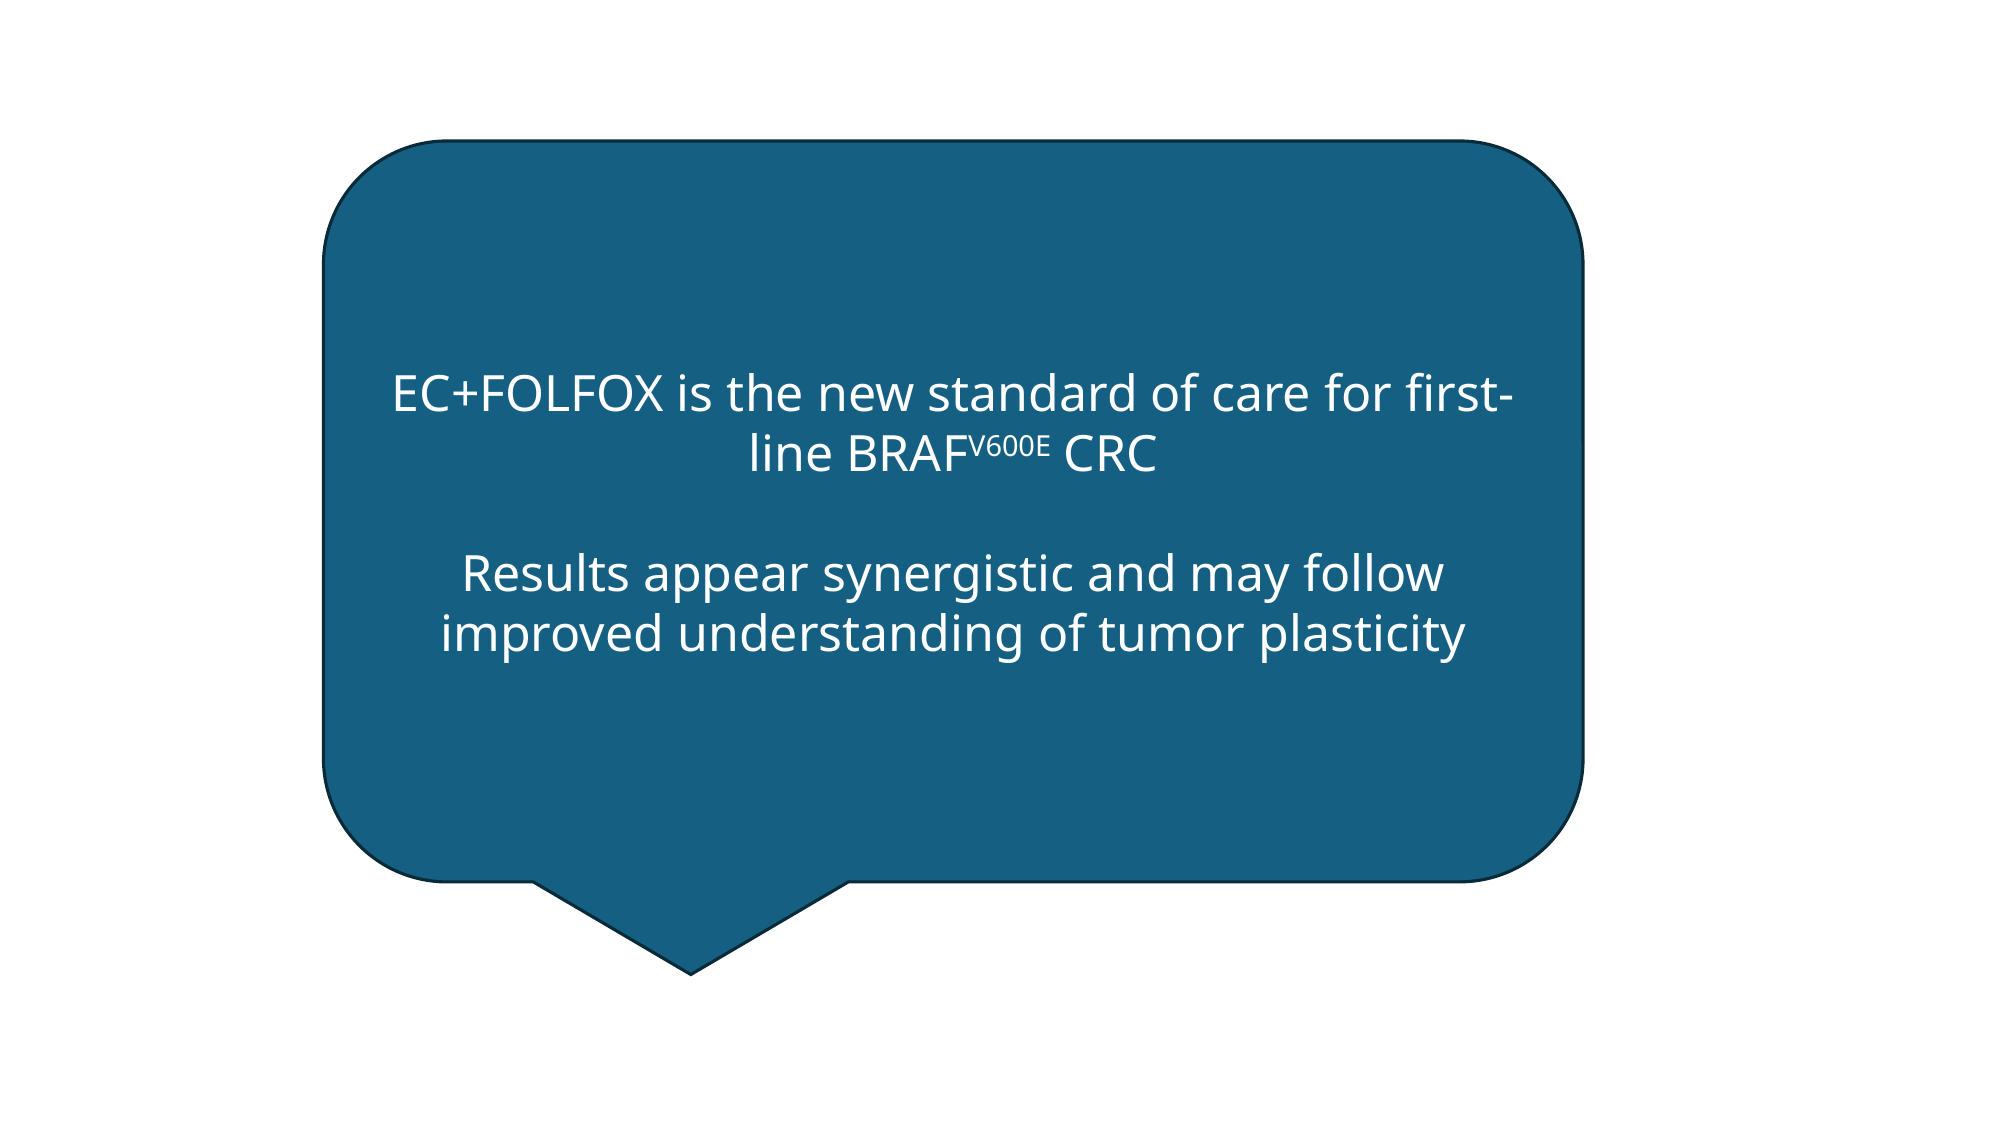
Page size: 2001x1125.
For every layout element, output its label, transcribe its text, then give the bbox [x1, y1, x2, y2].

text_box EC+FOLFOX is the new standard of care for first-line BRAFV600E CRC Results appear synergistic and may follow improved understanding of tumor plasticity [321, 139, 1585, 977]
